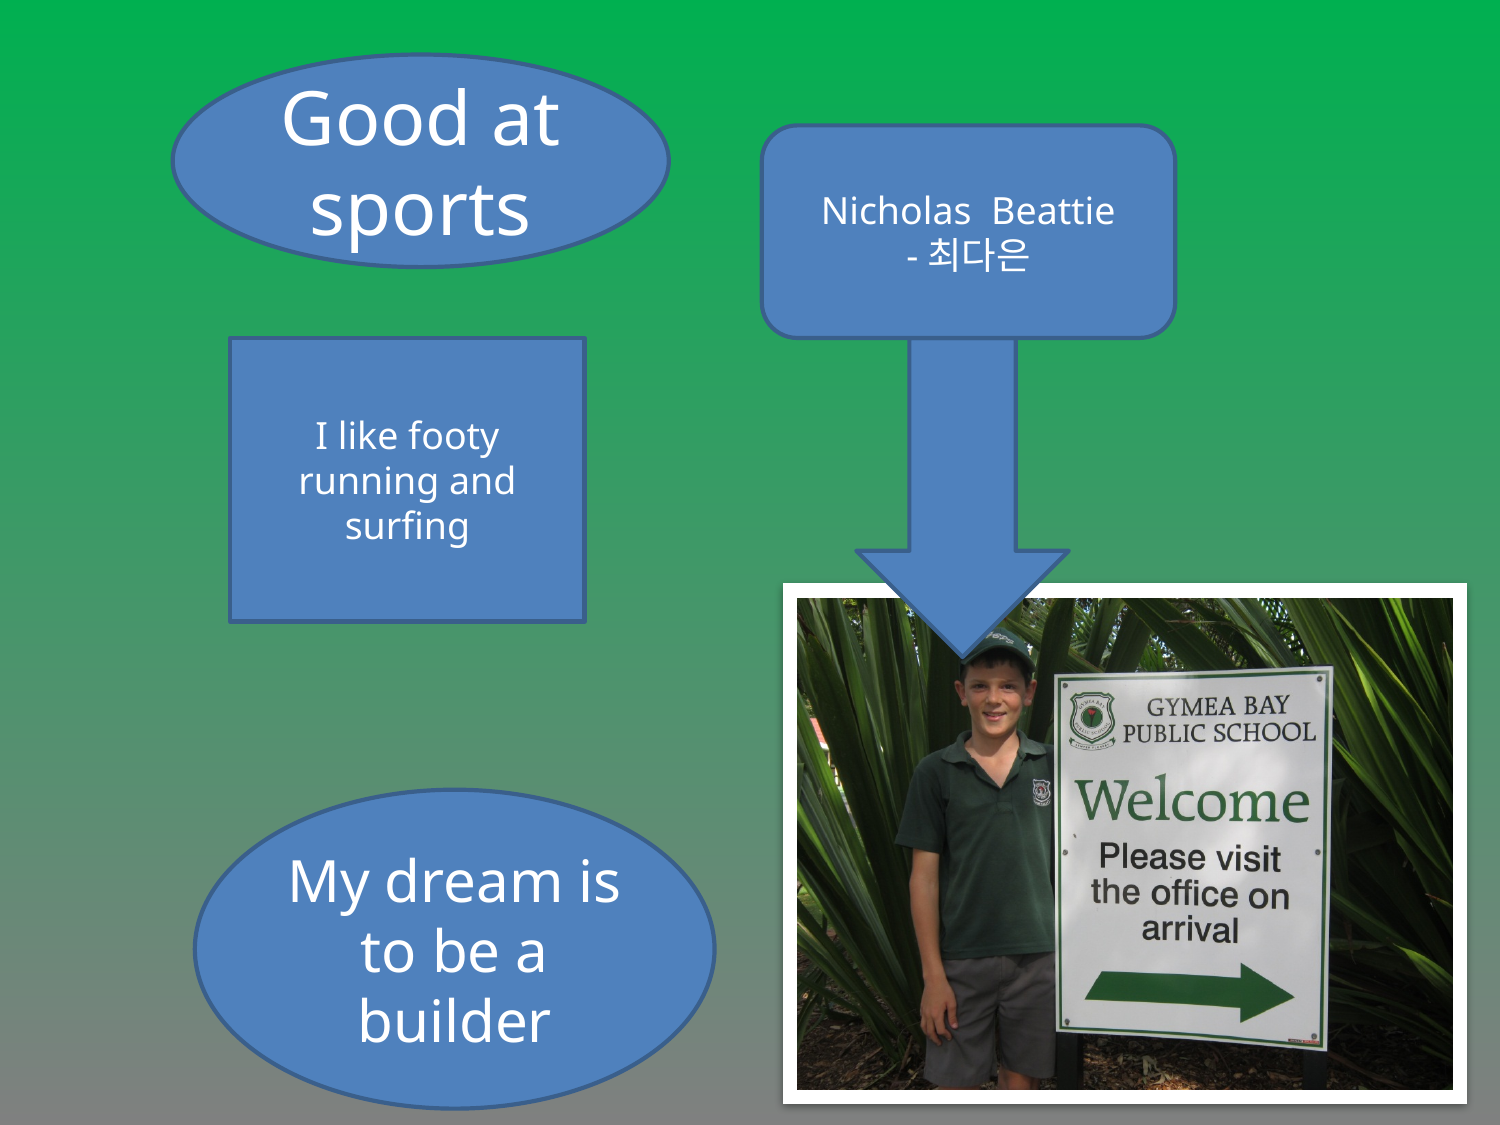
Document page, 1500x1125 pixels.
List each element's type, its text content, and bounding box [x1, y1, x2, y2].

text_box I like footy running and surfing [228, 336, 587, 624]
text_box Good at sports [170, 52, 671, 270]
text_box Nicholas Beattie -최다은 [759, 123, 1178, 341]
text_box My dream is to be a builder [192, 787, 717, 1111]
text_box [854, 341, 1071, 597]
picture [796, 597, 1453, 1090]
